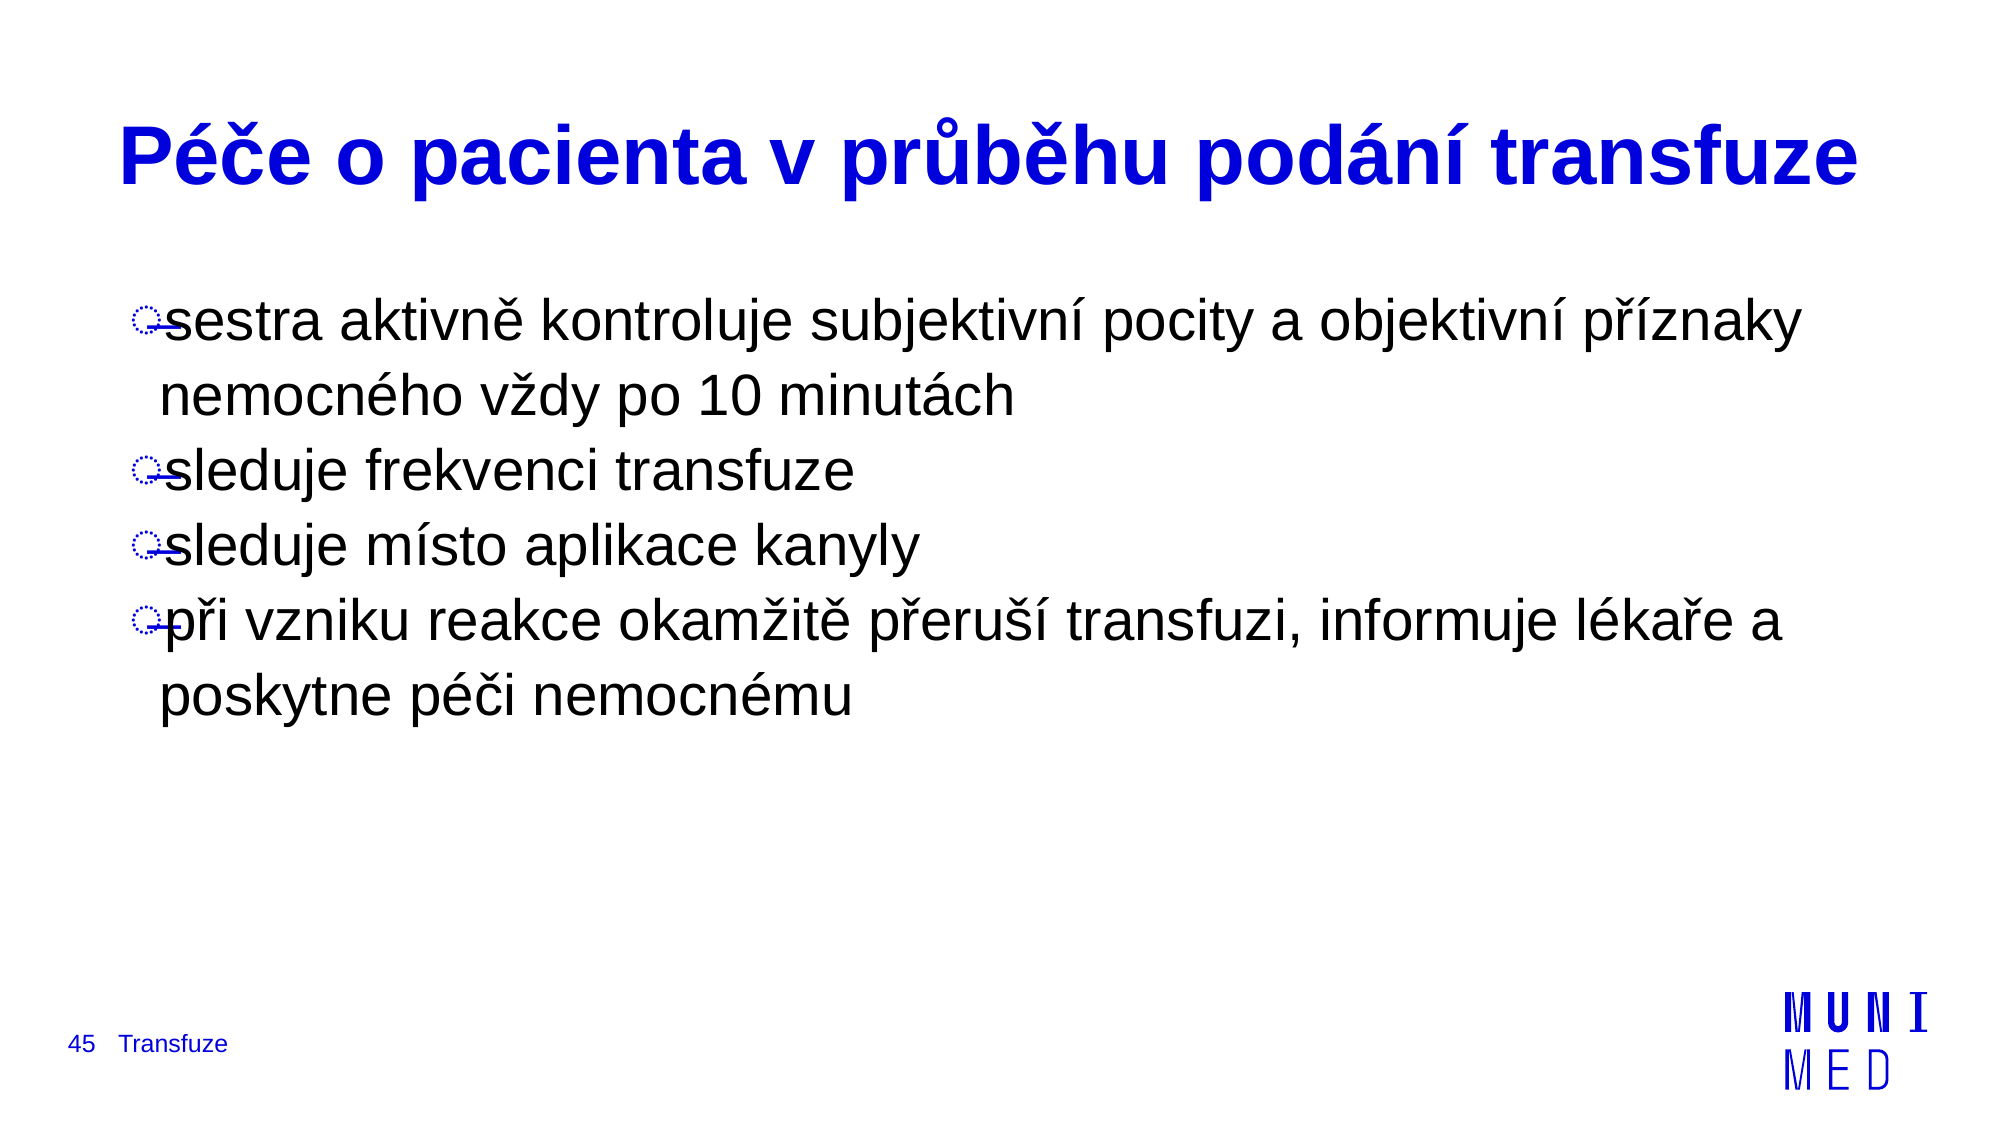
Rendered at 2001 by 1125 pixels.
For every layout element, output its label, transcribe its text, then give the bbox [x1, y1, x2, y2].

footer Transfuze [118, 1021, 1418, 1063]
slide_number 45 [67, 1021, 110, 1063]
list sestra aktivně kontroluje subjektivní pocity a objektivní příznaky nemocného vždy po 10 minutách sleduje frekvenci transfuze sleduje místo aplikace kanyly při vzniku reakce okamžitě přeruší transfuzi, informuje lékaře a poskytne péči nemocnému [118, 277, 1883, 957]
title Péče o pacienta v průběhu podání transfuze [118, 118, 1883, 193]
